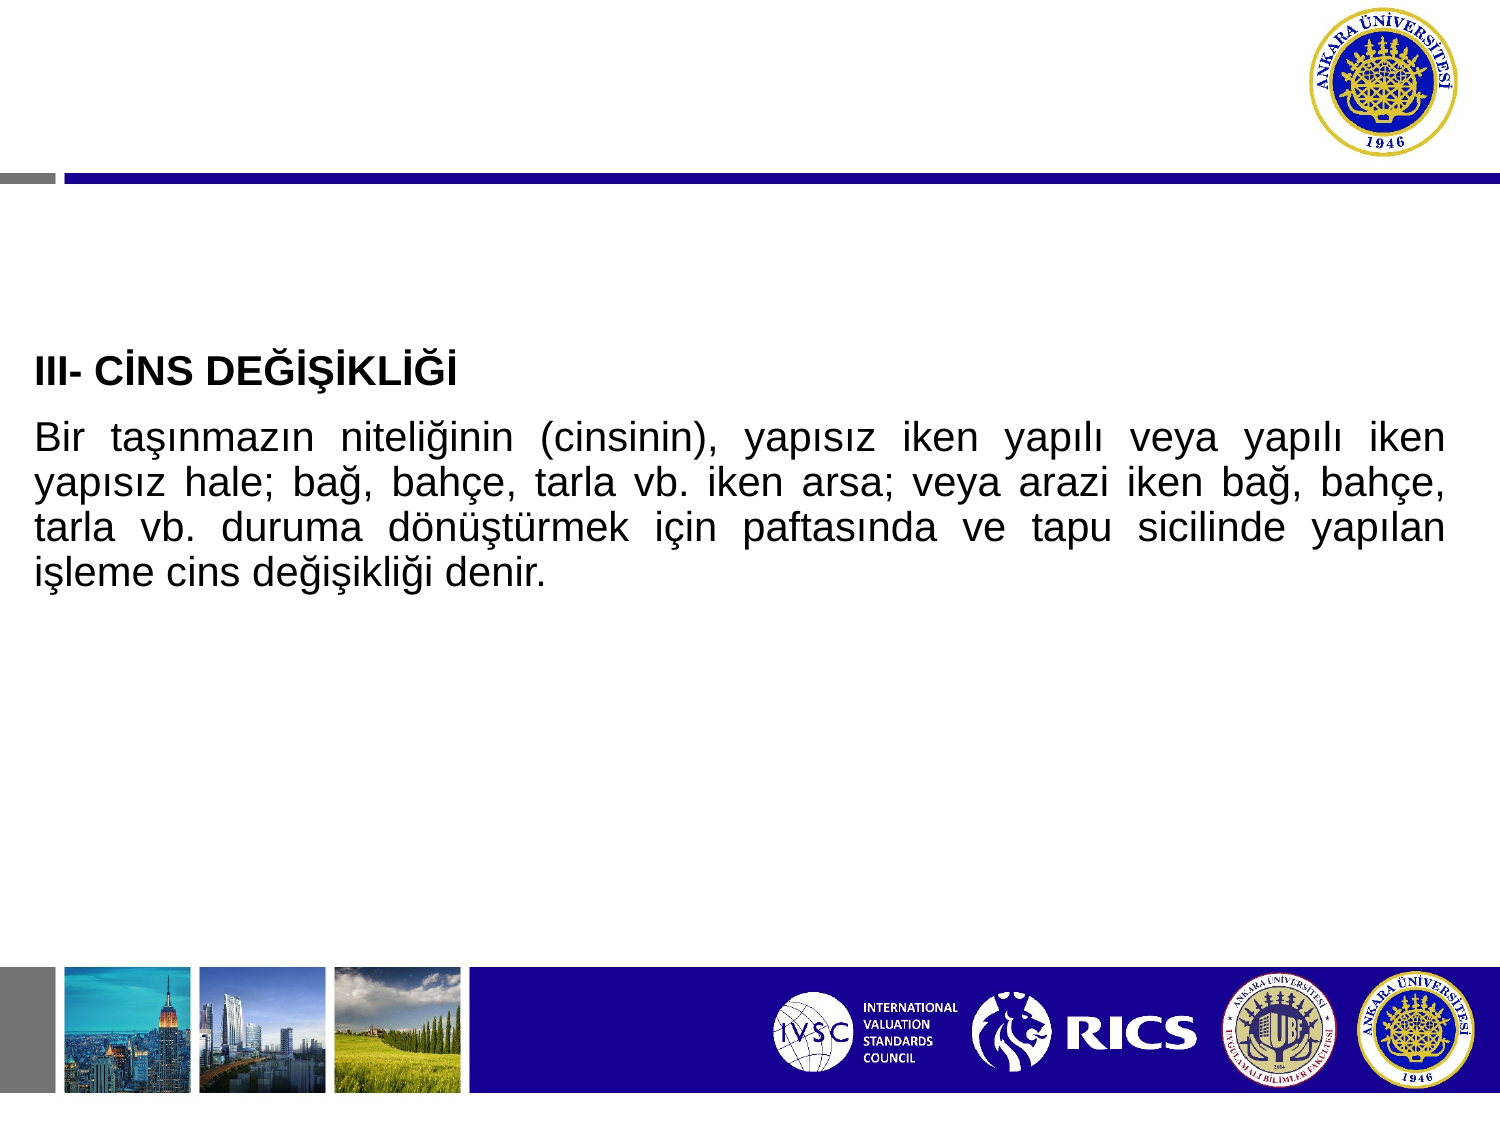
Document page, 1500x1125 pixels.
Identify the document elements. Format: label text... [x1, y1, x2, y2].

list III- CİNS DEĞİŞİKLİĞİ Bir taşınmazın niteliğinin (cinsinin), yapısız iken yapılı veya yapılı iken yapısız hale; bağ, bahçe, tarla vb. iken arsa; veya arazi iken bağ, bahçe, tarla vb. duruma dönüştürmek için paftasında ve tapu sicilinde yapılan işleme cins değişikliği denir. [19, 342, 1462, 1125]
footer [562, 1025, 1038, 1100]
picture [0, 0, 1500, 1125]
